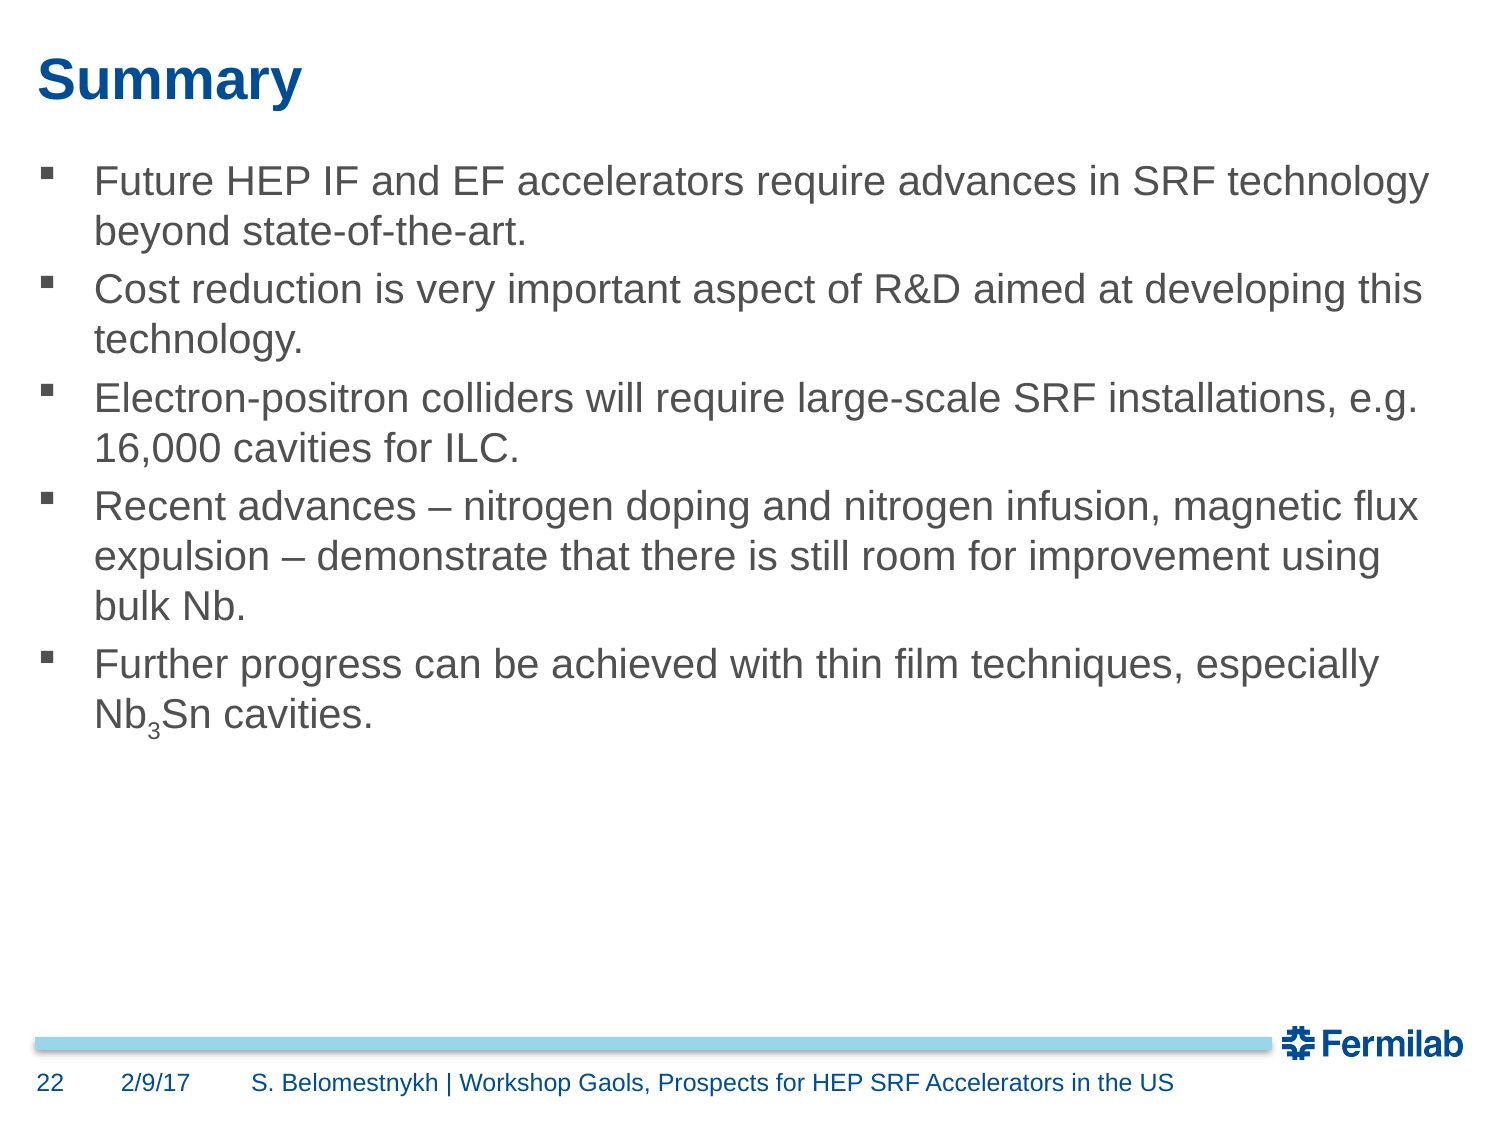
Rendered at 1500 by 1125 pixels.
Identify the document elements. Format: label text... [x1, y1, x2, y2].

title Summary [37, 41, 1463, 112]
picture [1282, 1026, 1463, 1060]
slide_number 22 [36, 1066, 105, 1106]
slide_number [120, 1066, 232, 1107]
footer S. Belomestnykh | Workshop Gaols, Prospects for HEP SRF Accelerators in the US [251, 1066, 1279, 1107]
list Future HEP IF and EF accelerators require advances in SRF technology beyond state-of-the-art. Cost reduction is very important aspect of R&D aimed at developing this technology. Electron-positron colliders will require large-scale SRF installations, e.g. 16,000 cavities for ILC. Recent advances – nitrogen doping and nitrogen infusion, magnetic flux expulsion – demonstrate that there is still room for improvement using bulk Nb. Further progress can be achieved with thin film techniques, especially Nb3Sn cavities. [37, 153, 1461, 950]
